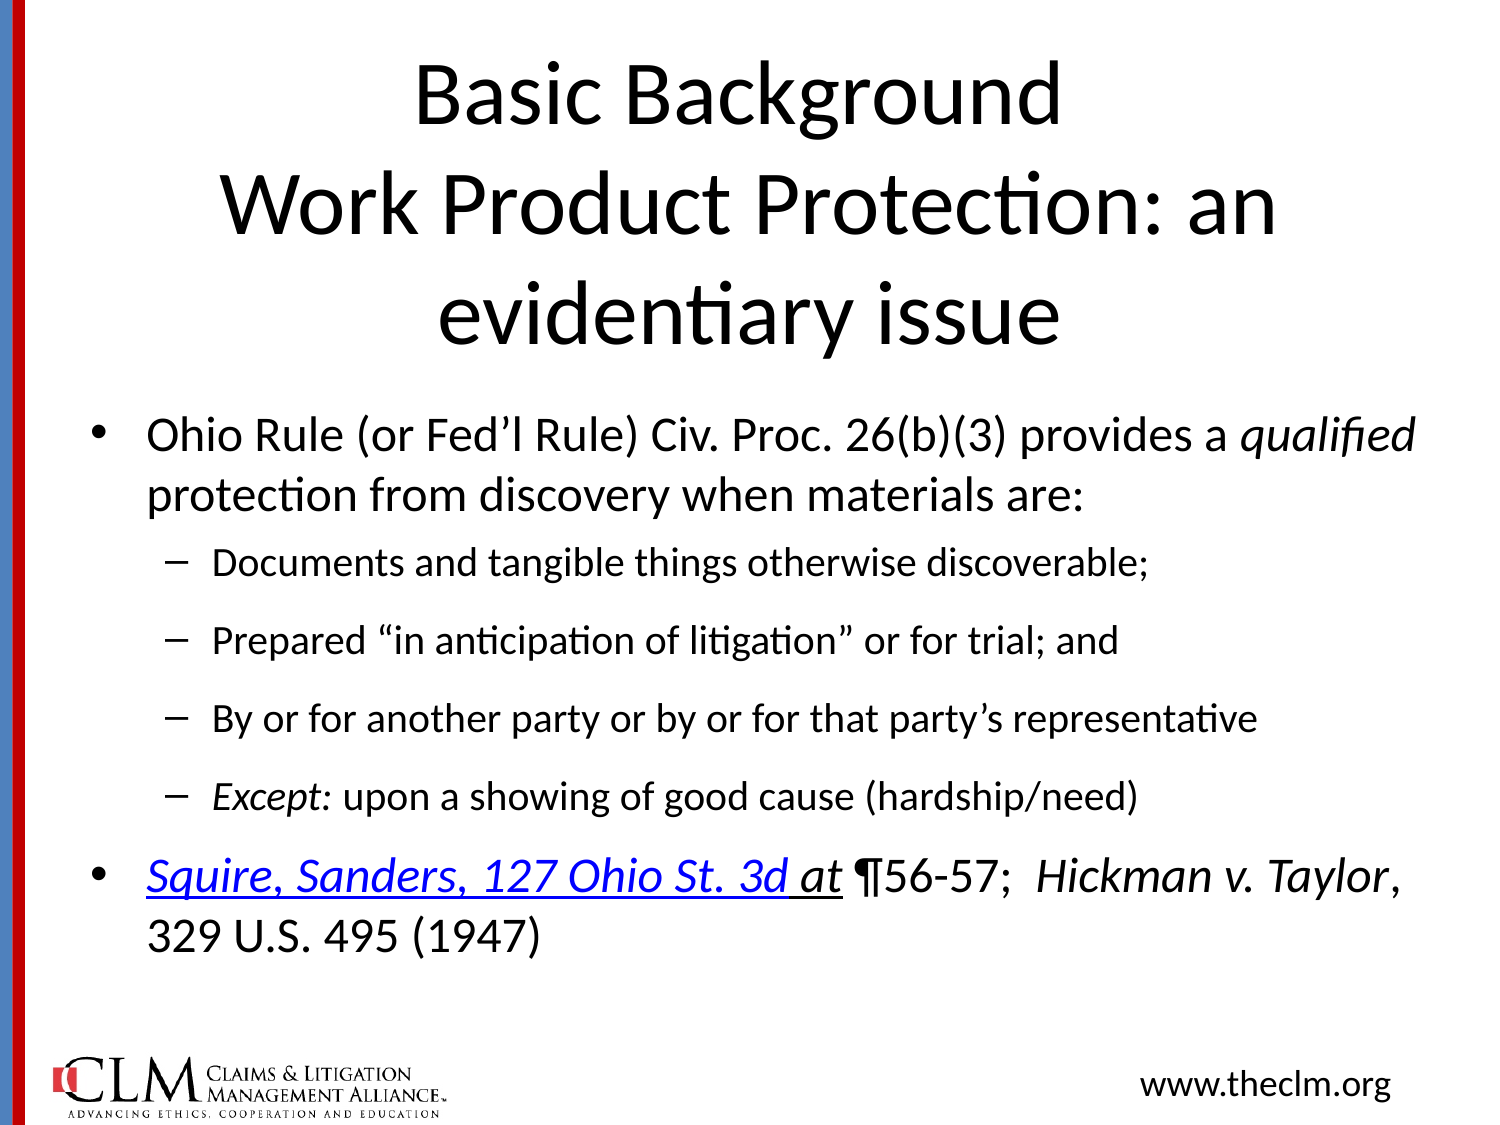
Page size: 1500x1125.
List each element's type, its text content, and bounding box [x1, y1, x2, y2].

picture [50, 1051, 450, 1119]
title Basic Background Work Product Protection: an evidentiary issue [74, 44, 1426, 351]
list Ohio Rule (or Fed’l Rule) Civ. Proc. 26(b)(3) provides a qualified protection from discovery when materials are: Documents and tangible things otherwise discoverable; Prepared “in anticipation of litigation” or for trial; and By or for another party or by or for that party’s representative Except: upon a showing of good cause (hardship/need) Squire, Sanders, 127 Ohio St. 3d at ¶56-57; Hickman v. Taylor, 329 U.S. 495 (1947) [74, 393, 1500, 1006]
